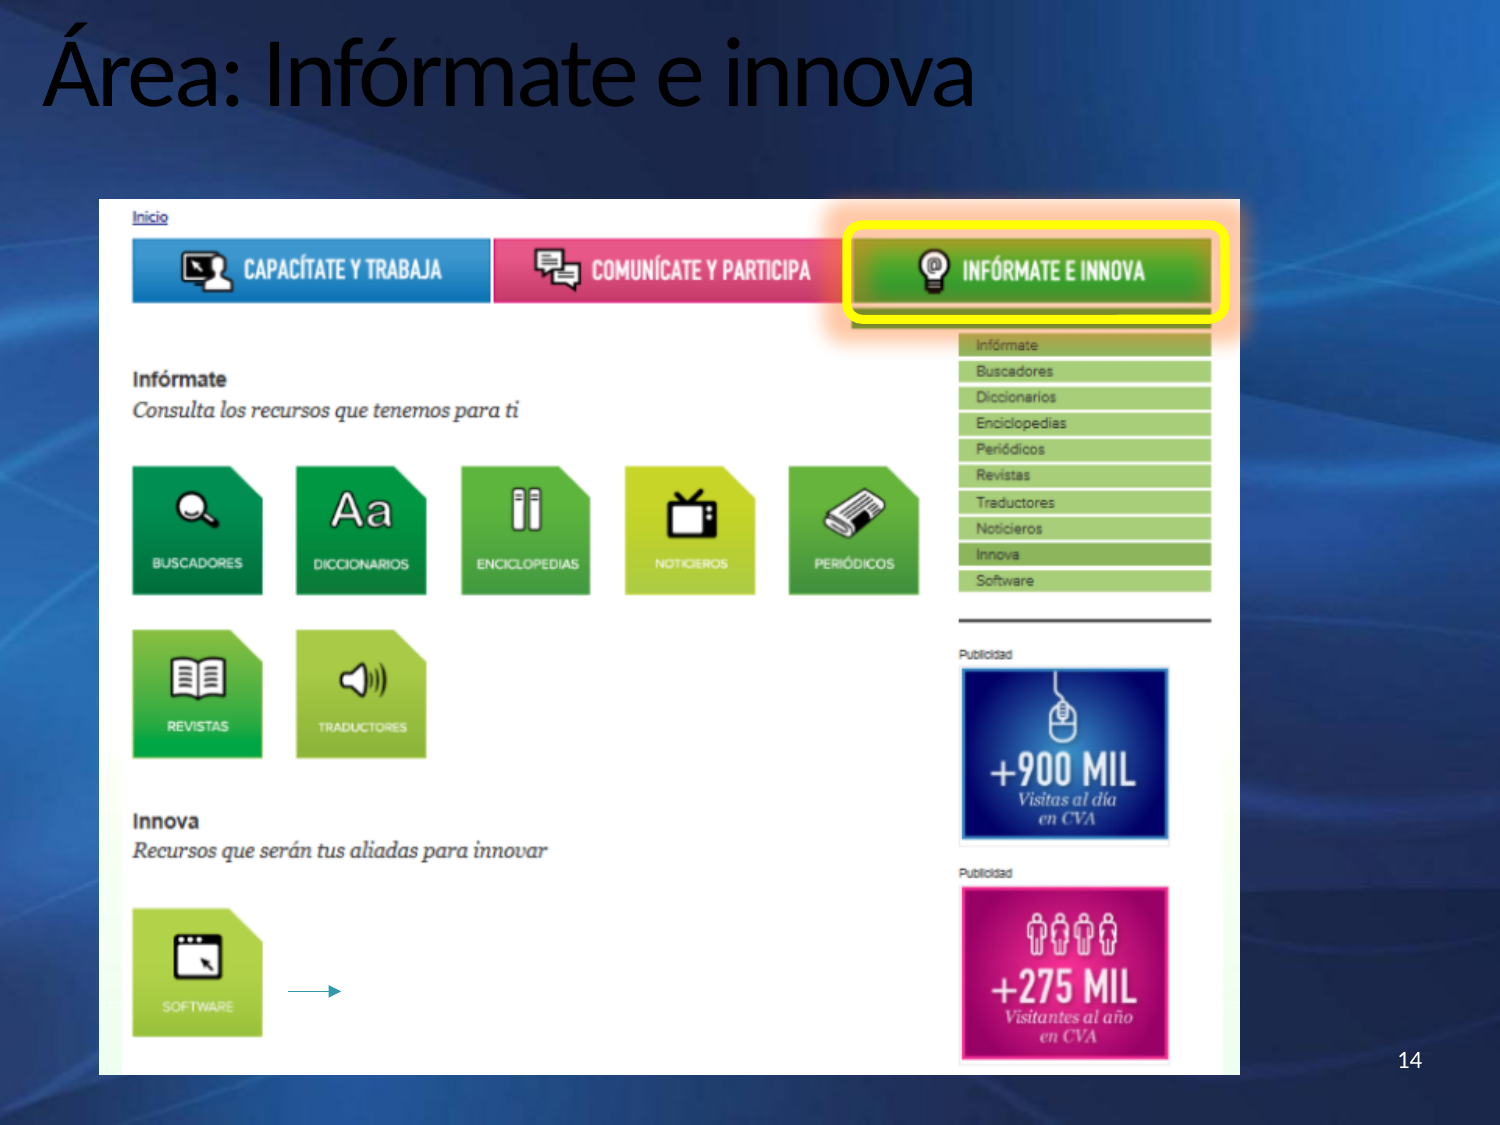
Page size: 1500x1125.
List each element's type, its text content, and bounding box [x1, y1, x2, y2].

slide_number 14 [1087, 1028, 1438, 1089]
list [99, 199, 1240, 1076]
picture [0, 0, 1500, 1125]
title Área: Infórmate e innova [42, 20, 1461, 130]
